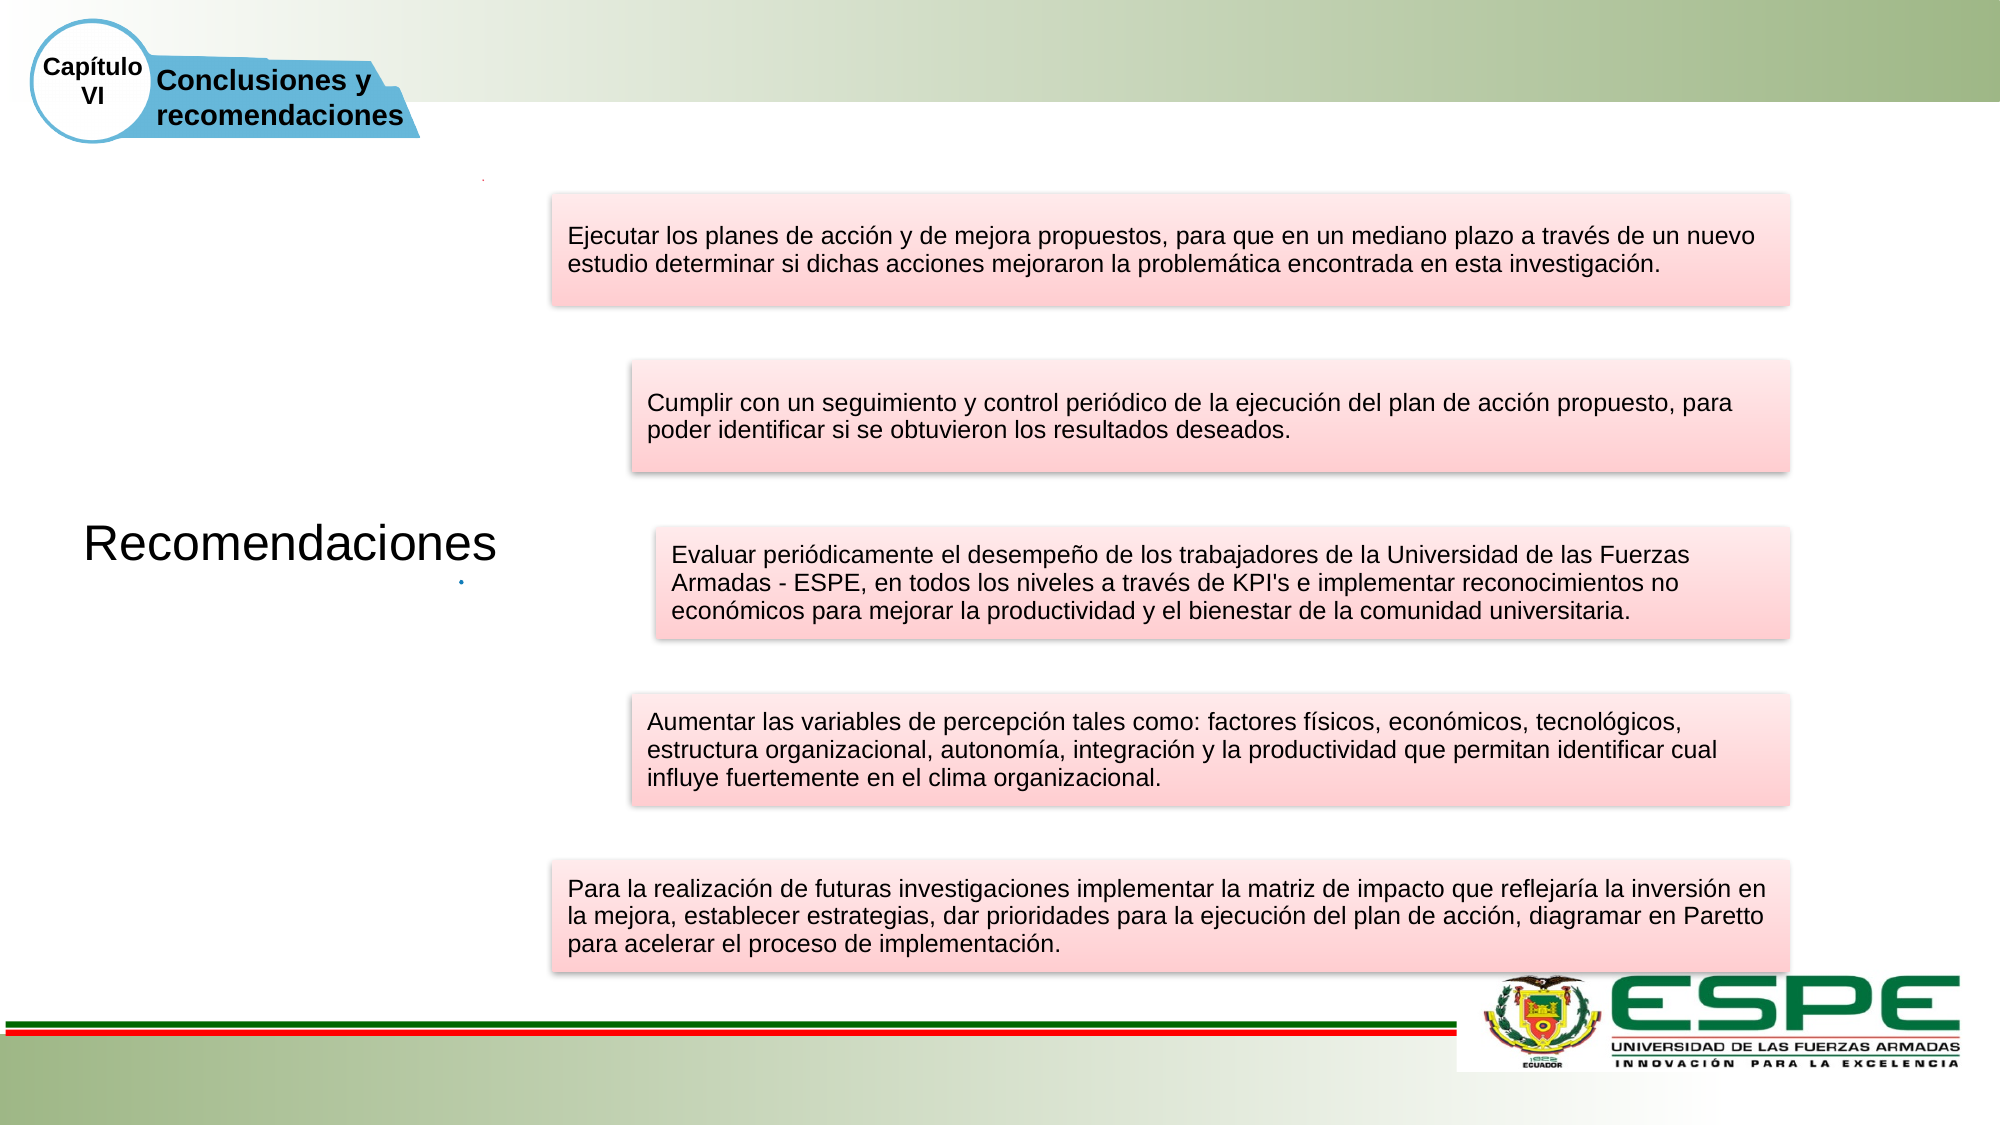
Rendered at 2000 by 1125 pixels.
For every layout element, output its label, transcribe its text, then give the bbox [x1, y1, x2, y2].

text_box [23, 15, 440, 149]
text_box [456, 89, 1790, 979]
picture [1456, 968, 1993, 1072]
text_box Recomendaciones [38, 503, 451, 579]
